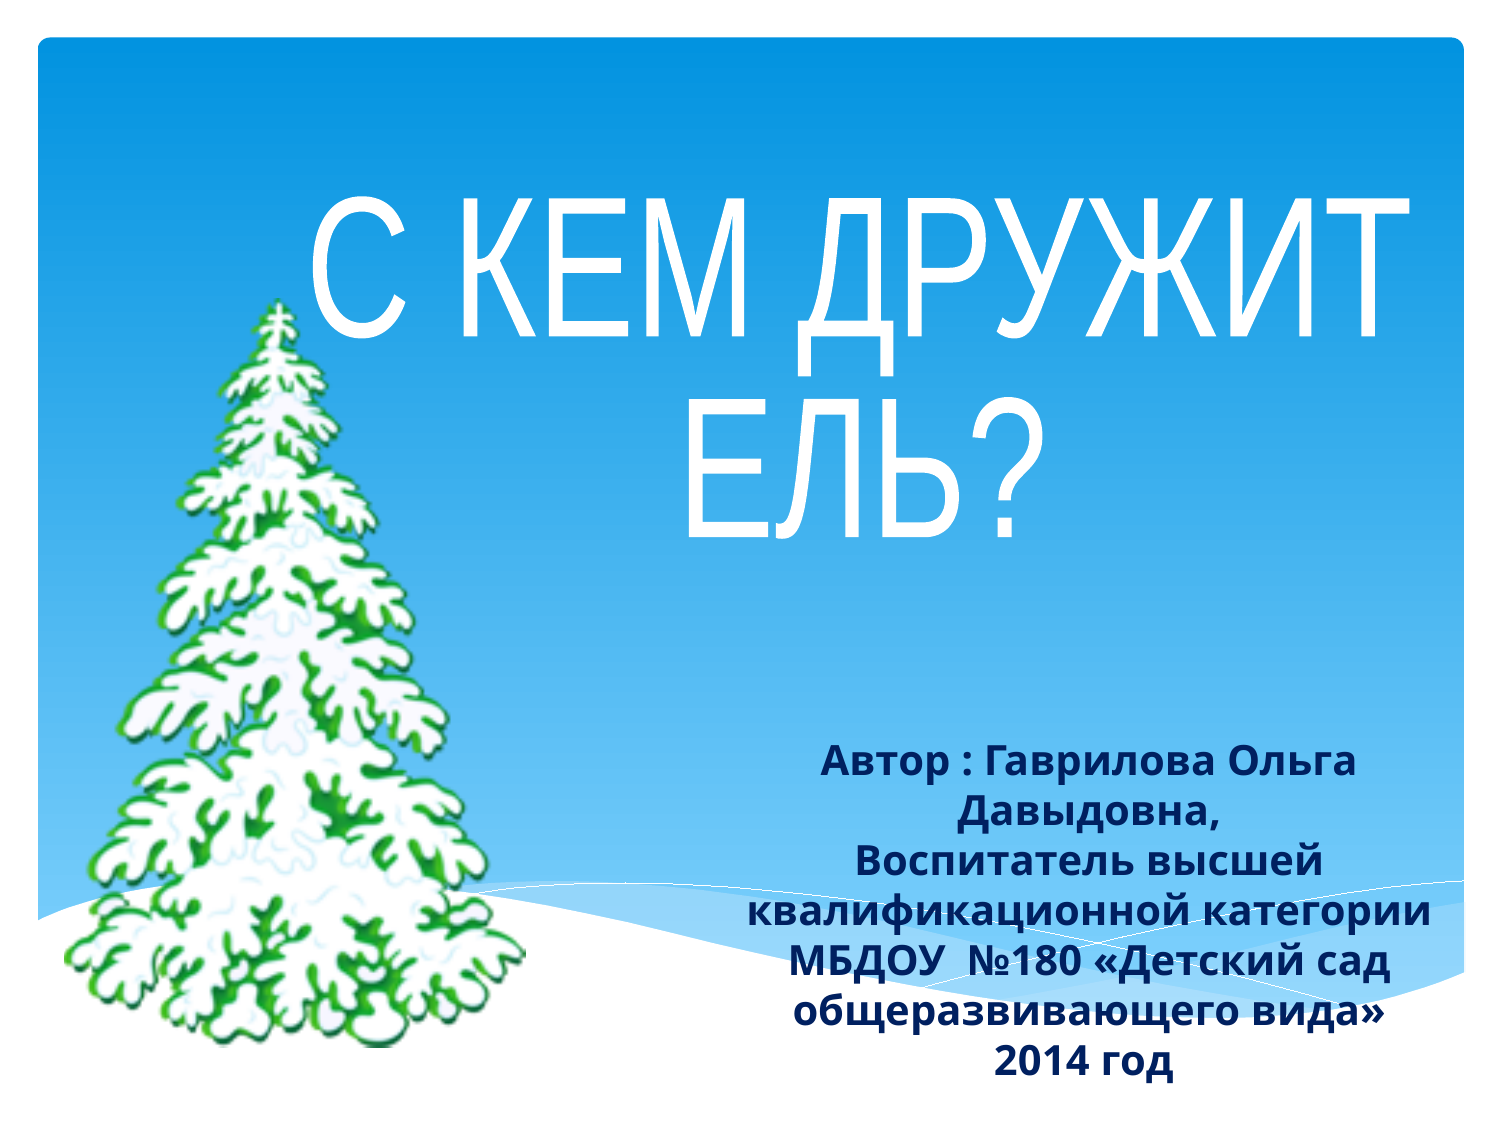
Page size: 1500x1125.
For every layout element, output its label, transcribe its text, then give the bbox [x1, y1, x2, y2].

subtitle Автор : Гаврилова Ольга Давыдовна, Воспитатель высшей квалификационной категории МБДОУ №180 «Детский сад общеразвивающего вида» 2014 год [714, 726, 1464, 1125]
picture [64, 298, 526, 1048]
